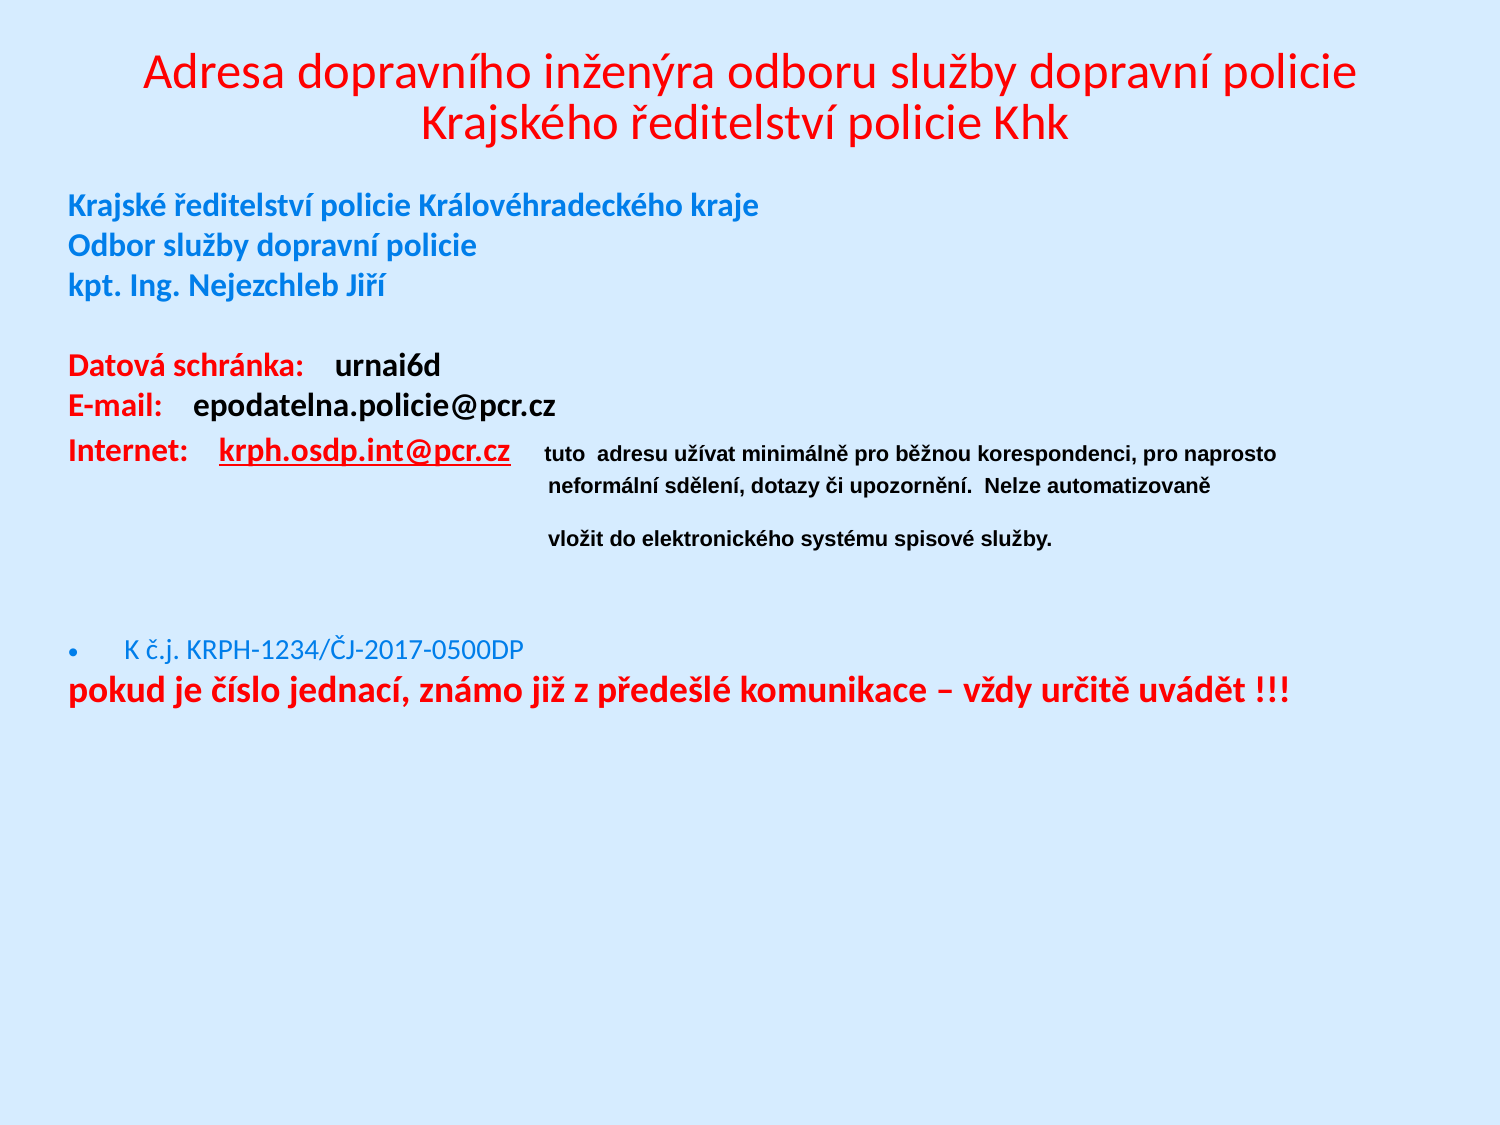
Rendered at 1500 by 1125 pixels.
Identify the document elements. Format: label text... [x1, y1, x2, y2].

list Krajské ředitelství policie Královéhradeckého kraje Odbor služby dopravní policie kpt. Ing. Nejezchleb Jiří Datová schránka: urnai6d E-mail: epodatelna.policie@pcr.cz Internet: krph.osdp.int@pcr.cz tuto adresu užívat minimálně pro běžnou korespondenci, pro naprosto neformální sdělení, dotazy či upozornění. Nelze automatizovaně vložit do elektronického systému spisové služby. K č.j. KRPH-1234/ČJ-2017-0500DP pokud je číslo jednací, známo již z předešlé komunikace – vždy určitě uvádět !!! [53, 184, 1418, 1047]
title Adresa dopravního inženýra odboru služby dopravní policie Krajského ředitelství policie Khk [76, 42, 1427, 161]
